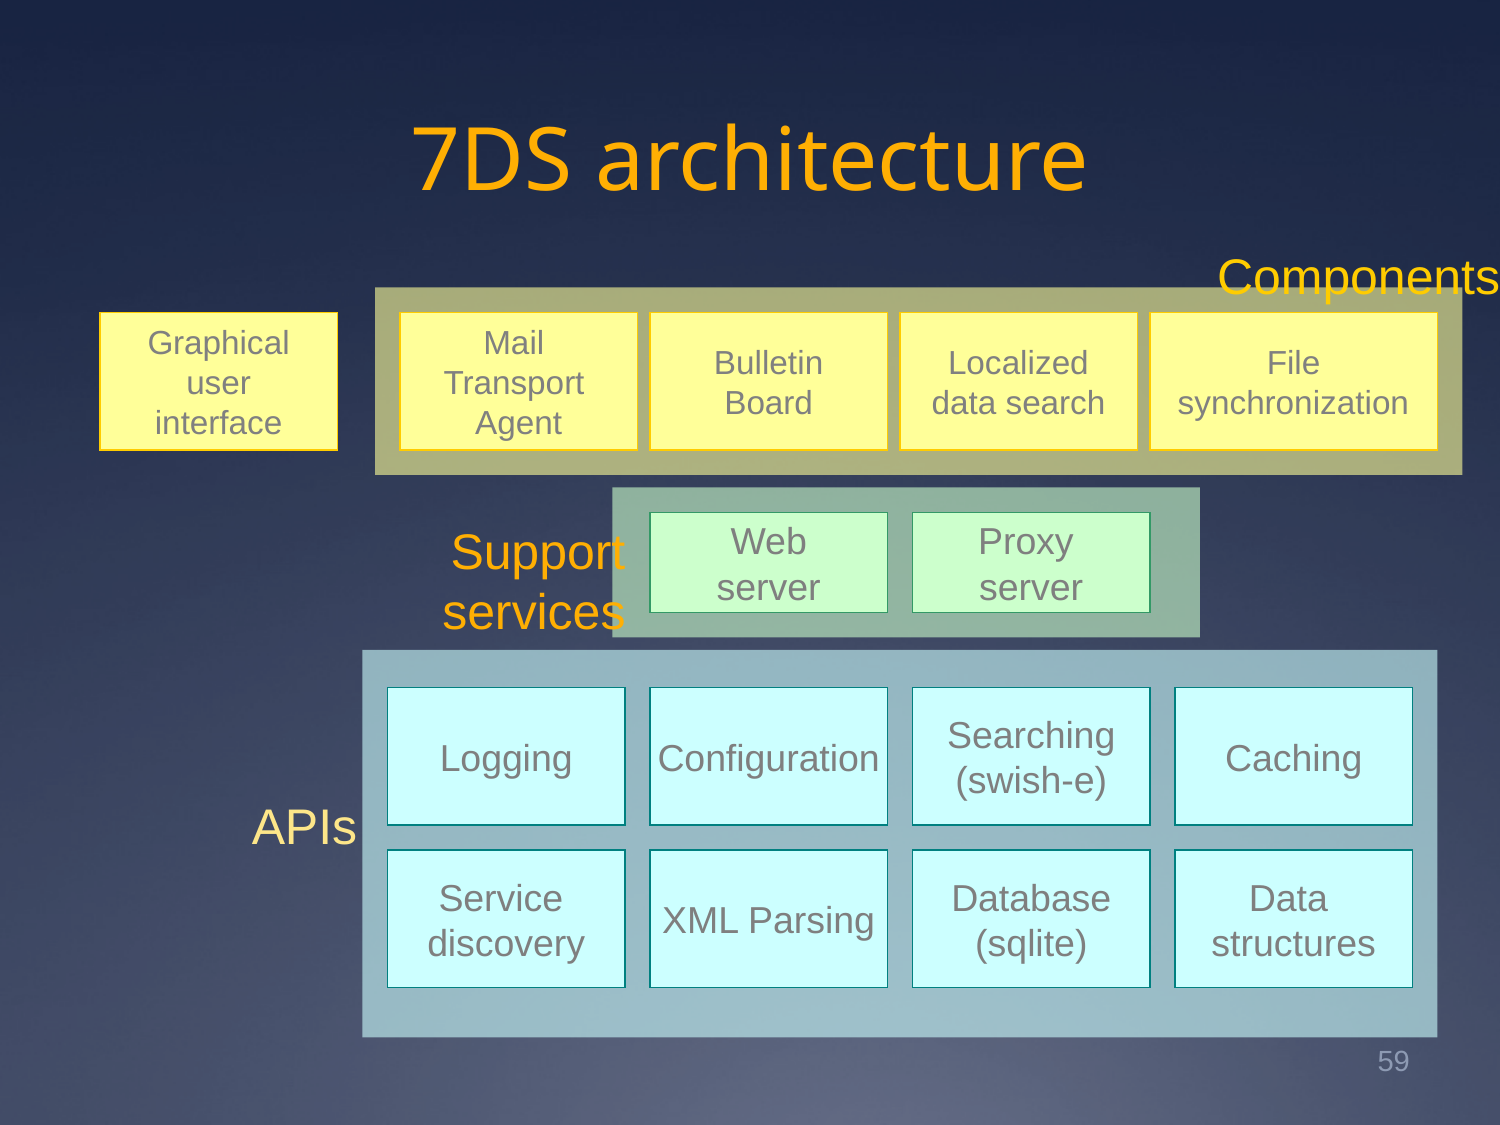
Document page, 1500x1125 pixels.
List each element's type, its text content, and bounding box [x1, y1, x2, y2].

text_box Configuration [649, 687, 888, 825]
text_box XML Parsing [649, 849, 888, 988]
text_box Searching (swish-e) [912, 687, 1150, 825]
text_box [375, 287, 1463, 475]
text_box Components [1202, 237, 1500, 313]
text_box Bulletin Board [649, 312, 888, 450]
text_box Graphical user interface [99, 312, 338, 450]
text_box Logging [387, 687, 625, 825]
text_box Mail Transport Agent [399, 312, 638, 450]
text_box Support services [427, 512, 641, 648]
text_box Localized data search [899, 312, 1138, 450]
text_box Service discovery [387, 849, 625, 988]
text_box Proxy server [912, 512, 1150, 613]
text_box APIs [237, 787, 373, 863]
text_box Caching [1174, 687, 1413, 825]
slide_number 59 [1325, 1038, 1425, 1090]
title 7DS architecture [100, 95, 1400, 225]
text_box Web server [649, 512, 888, 613]
text_box File synchronization [1149, 312, 1438, 450]
text_box [612, 487, 1200, 638]
text_box Data structures [1174, 849, 1413, 988]
text_box Database (sqlite) [912, 849, 1150, 988]
text_box [362, 649, 1438, 1038]
